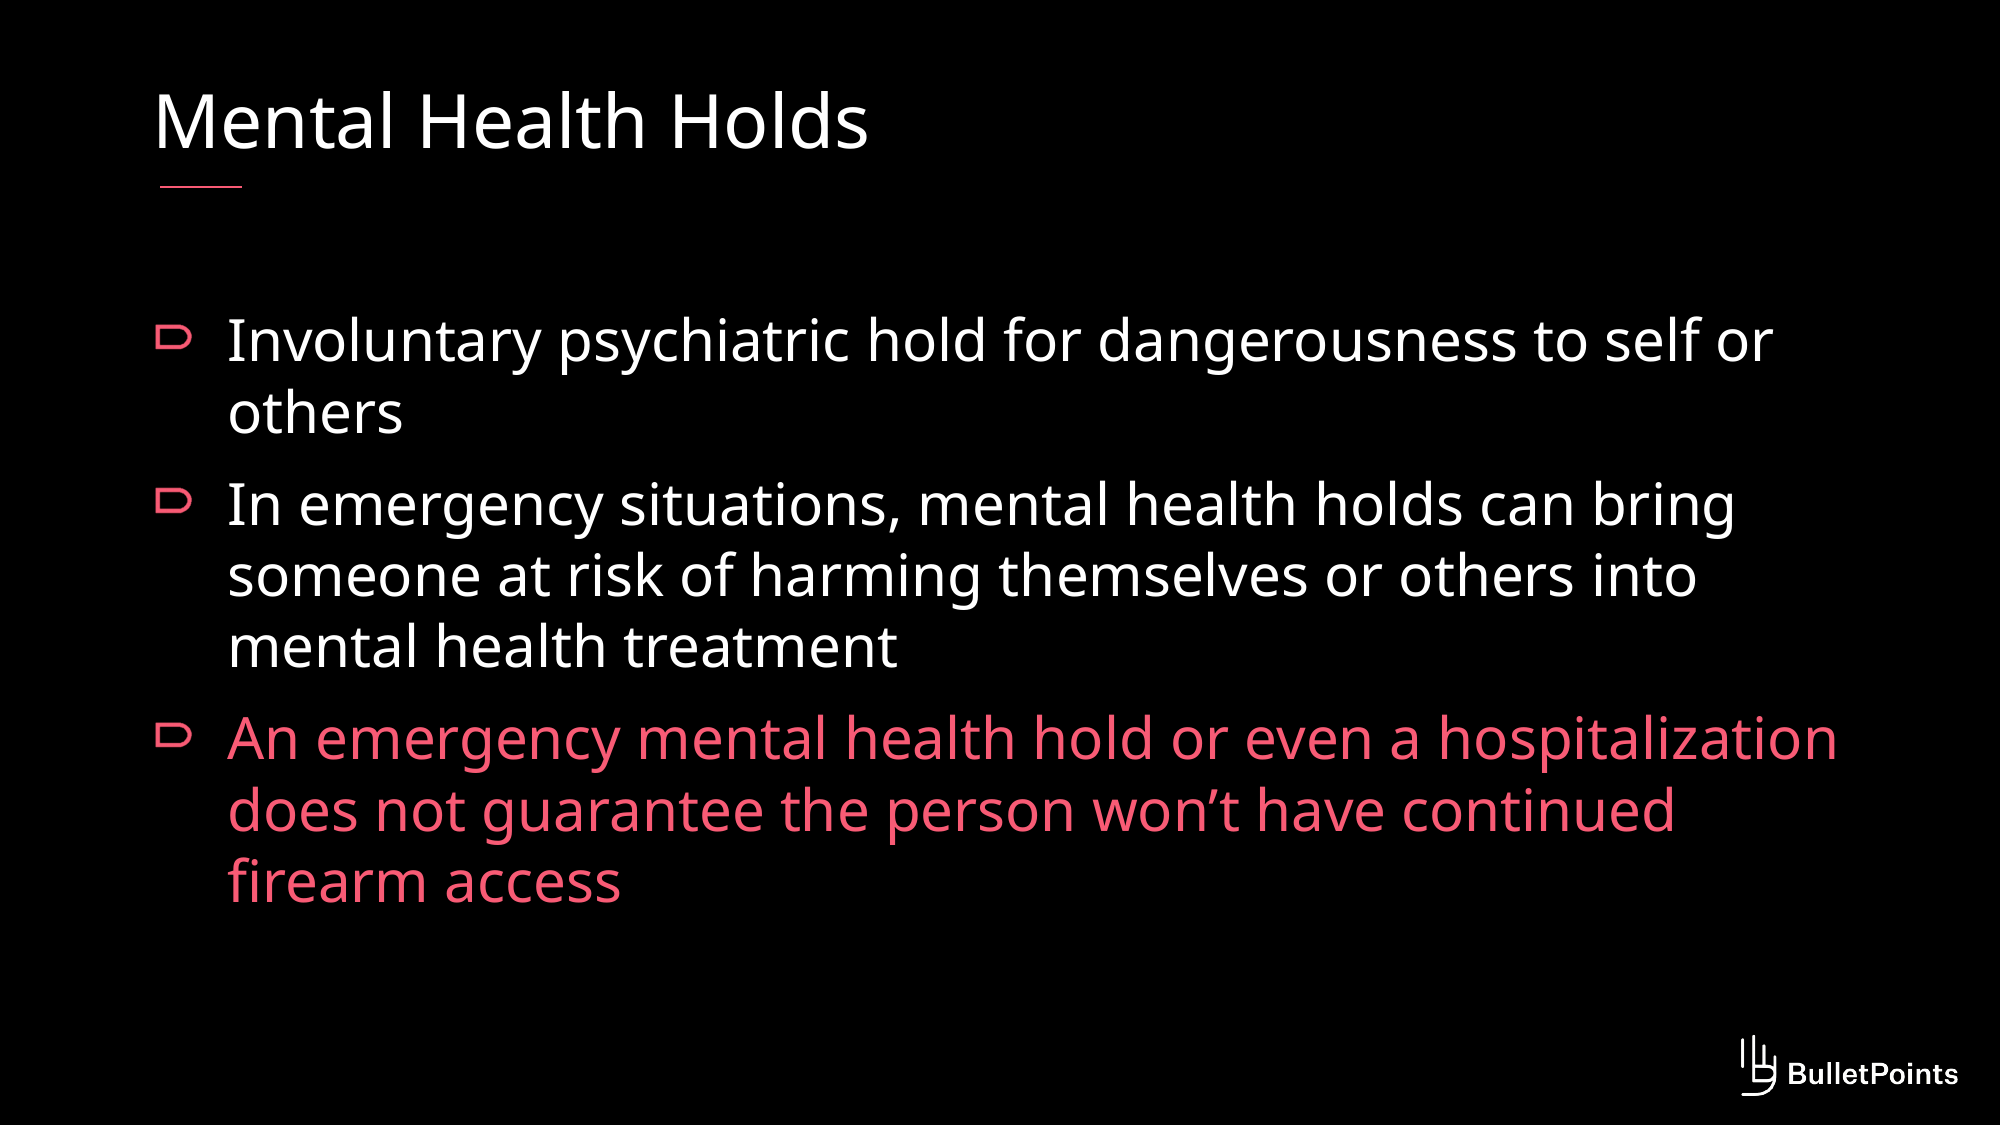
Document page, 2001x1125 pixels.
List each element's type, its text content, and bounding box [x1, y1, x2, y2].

list Involuntary psychiatric hold for dangerousness to self or others In emergency situations, mental health holds can bring someone at risk of harming themselves or others into mental health treatment An emergency mental health hold or even a hospitalization does not guarantee the person won’t have continued firearm access [137, 242, 1863, 1014]
picture [1741, 1034, 1958, 1096]
picture [152, 718, 194, 751]
title Mental Health Holds [137, 55, 1863, 187]
picture [152, 320, 194, 353]
picture [152, 483, 194, 517]
